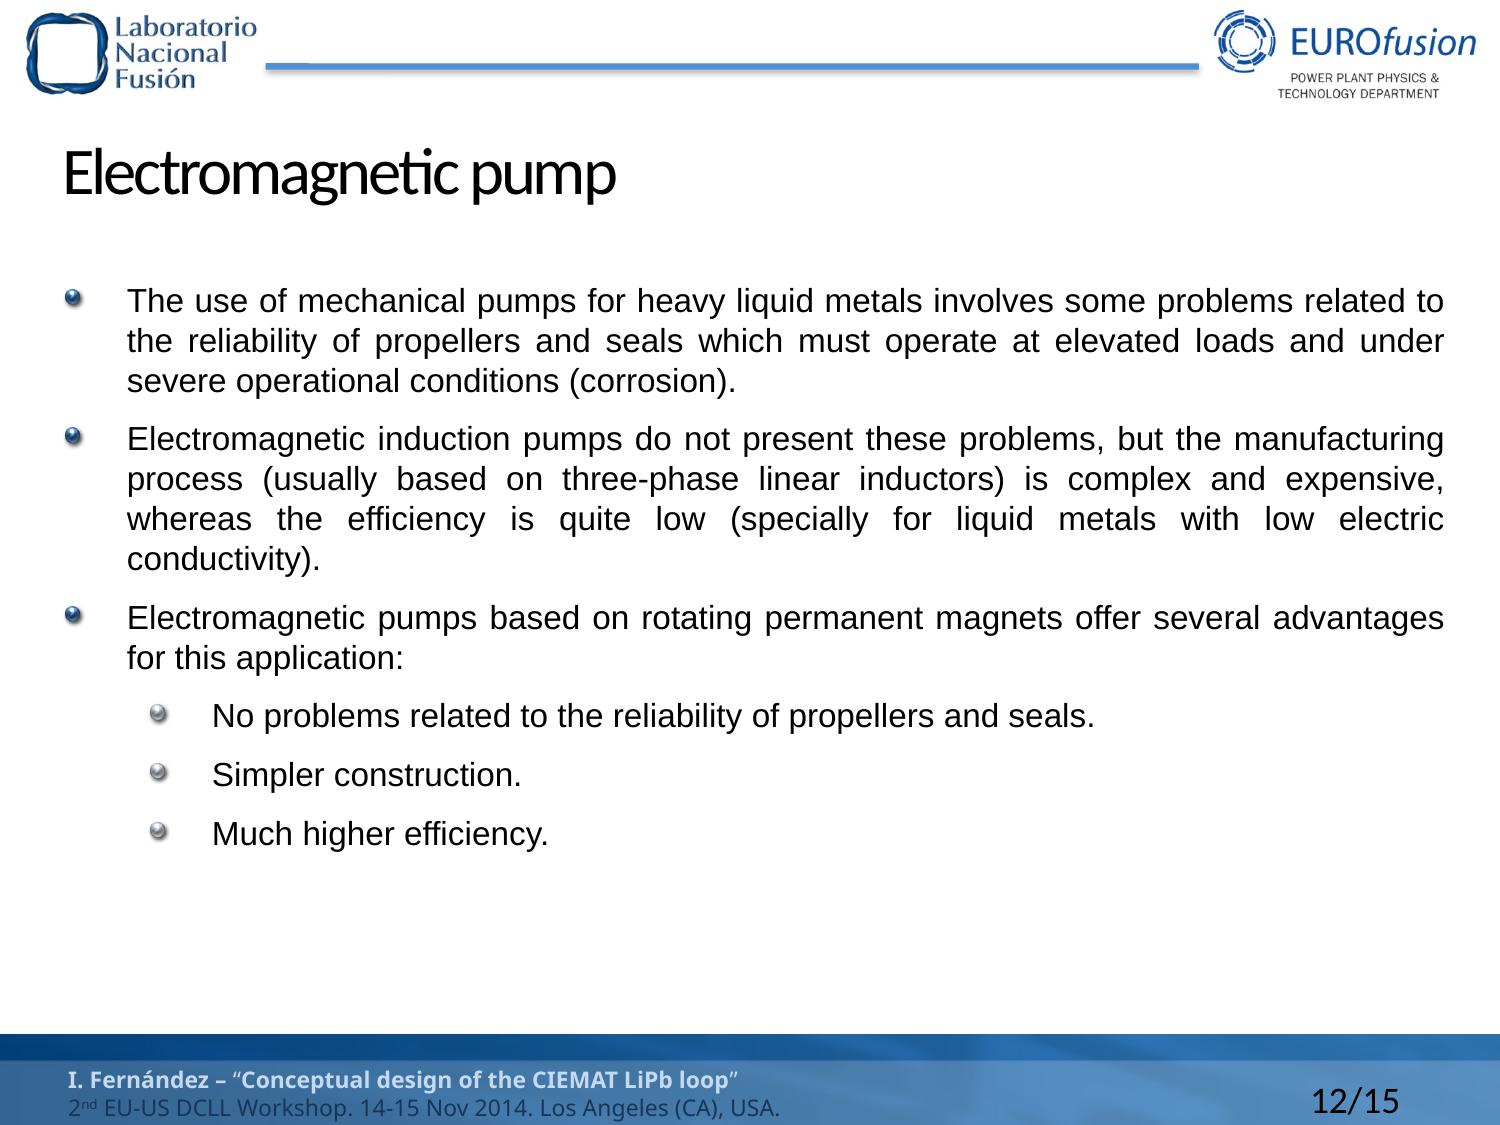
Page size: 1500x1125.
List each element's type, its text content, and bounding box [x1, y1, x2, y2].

picture [0, 1034, 1500, 1125]
list The use of mechanical pumps for heavy liquid metals involves some problems related to the reliability of propellers and seals which must operate at elevated loads and under severe operational conditions (corrosion). Electromagnetic induction pumps do not present these problems, but the manufacturing process (usually based on three-phase linear inductors) is complex and expensive, whereas the efficiency is quite low (specially for liquid metals with low electric conductivity). Electromagnetic pumps based on rotating permanent magnets offer several advantages for this application: No problems related to the reliability of propellers and seals. Simpler construction. Much higher efficiency. [62, 278, 1447, 610]
picture [62, 287, 86, 311]
picture [19, 7, 262, 101]
picture [147, 702, 171, 727]
picture [147, 820, 171, 844]
picture [1206, 7, 1481, 102]
picture [62, 425, 86, 450]
picture [147, 761, 171, 785]
title Electromagnetic pump [62, 137, 1438, 237]
picture [62, 604, 86, 628]
